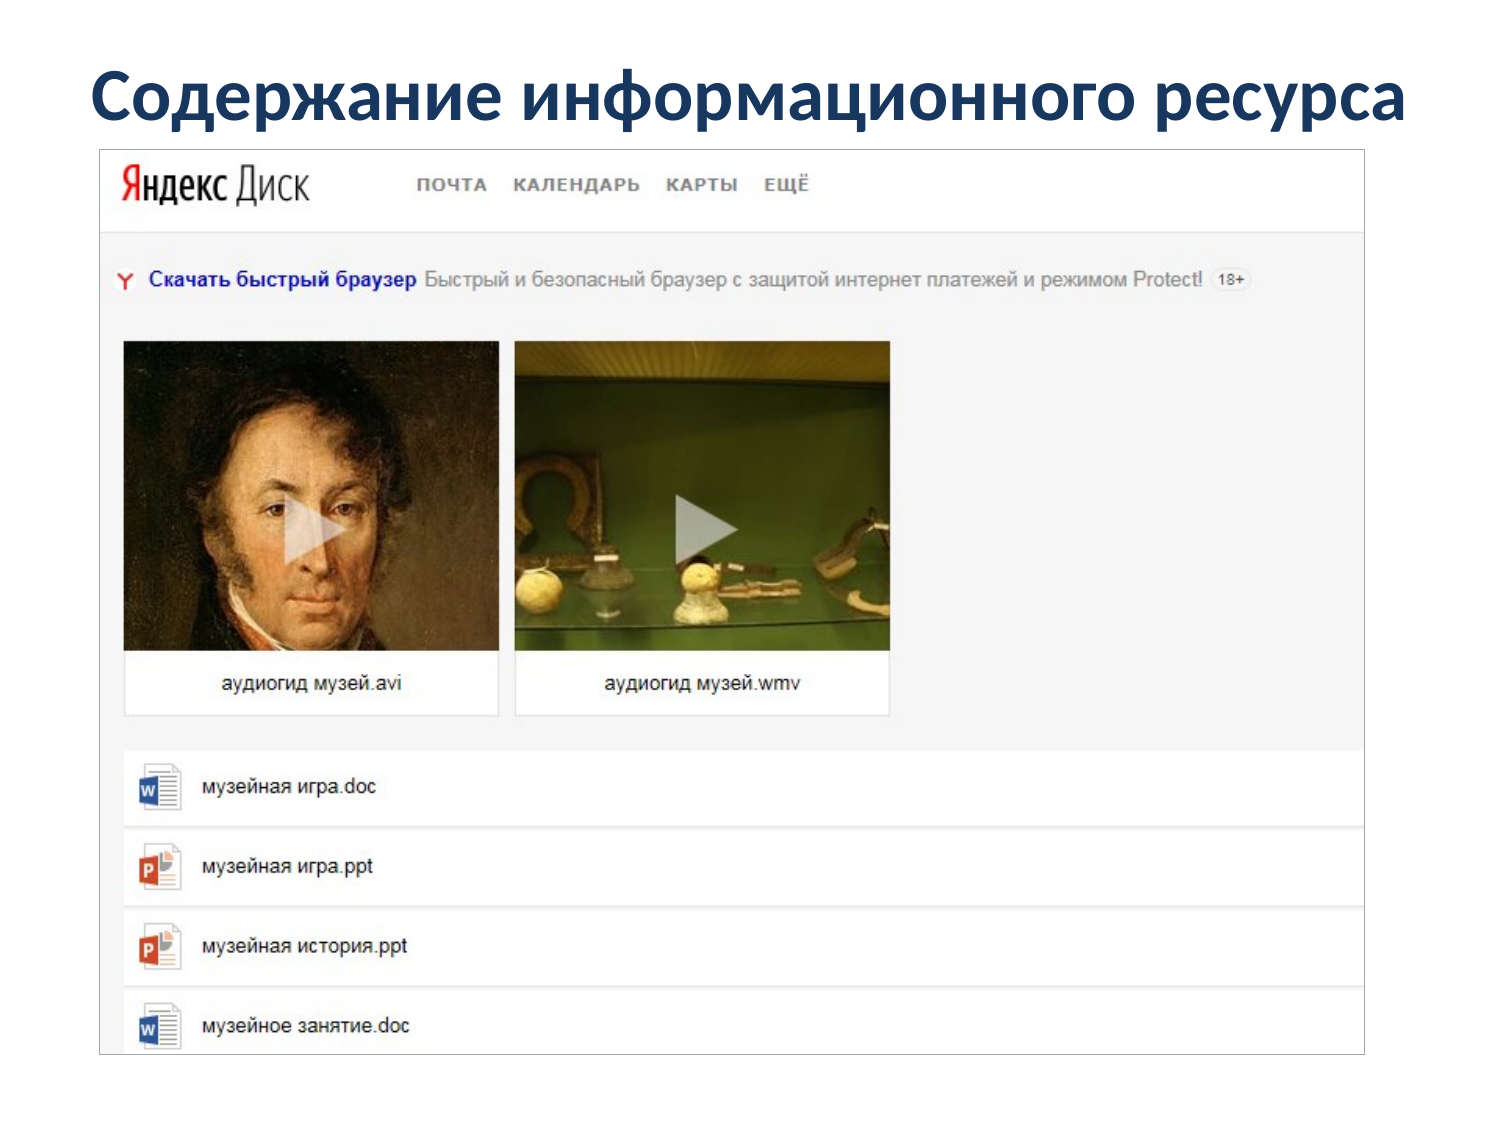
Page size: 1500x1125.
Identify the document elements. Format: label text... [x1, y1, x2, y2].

title Содержание информационного ресурса [75, 24, 1425, 155]
picture [99, 149, 1365, 1055]
